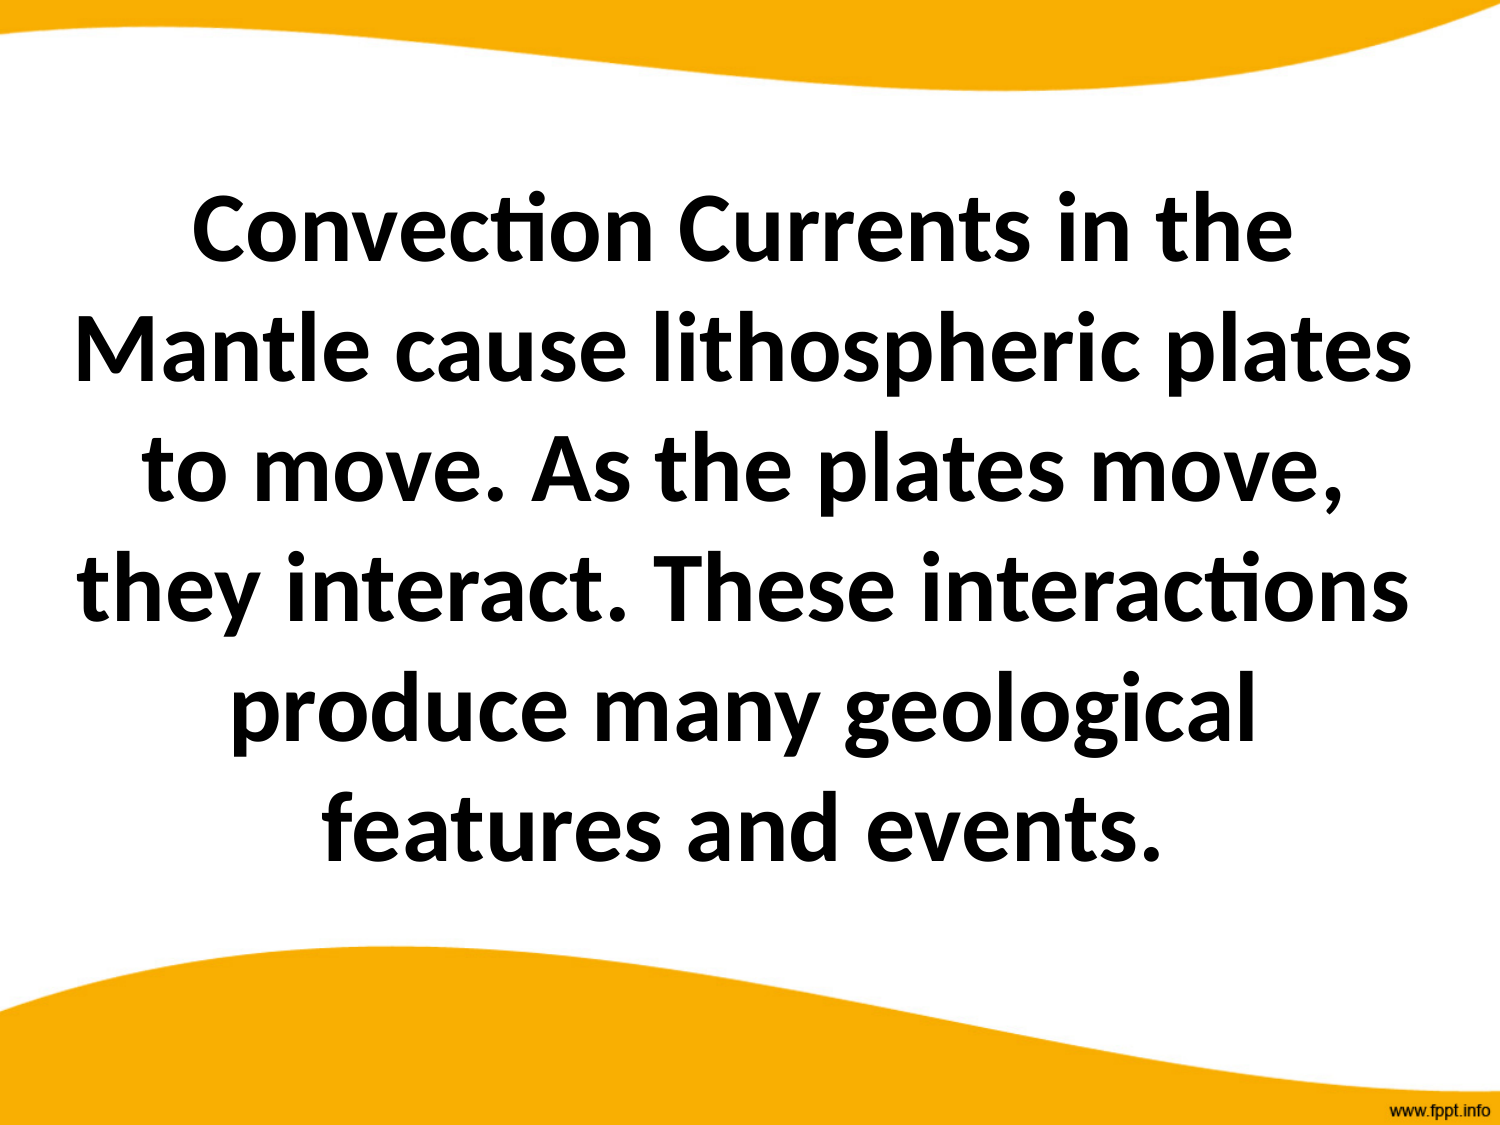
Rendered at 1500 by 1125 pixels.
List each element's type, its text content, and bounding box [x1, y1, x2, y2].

title Convection Currents in the Mantle cause lithospheric plates to move. As the plates move, they interact. These interactions produce many geological features and events. [48, 160, 1440, 882]
picture [0, 0, 1500, 1125]
